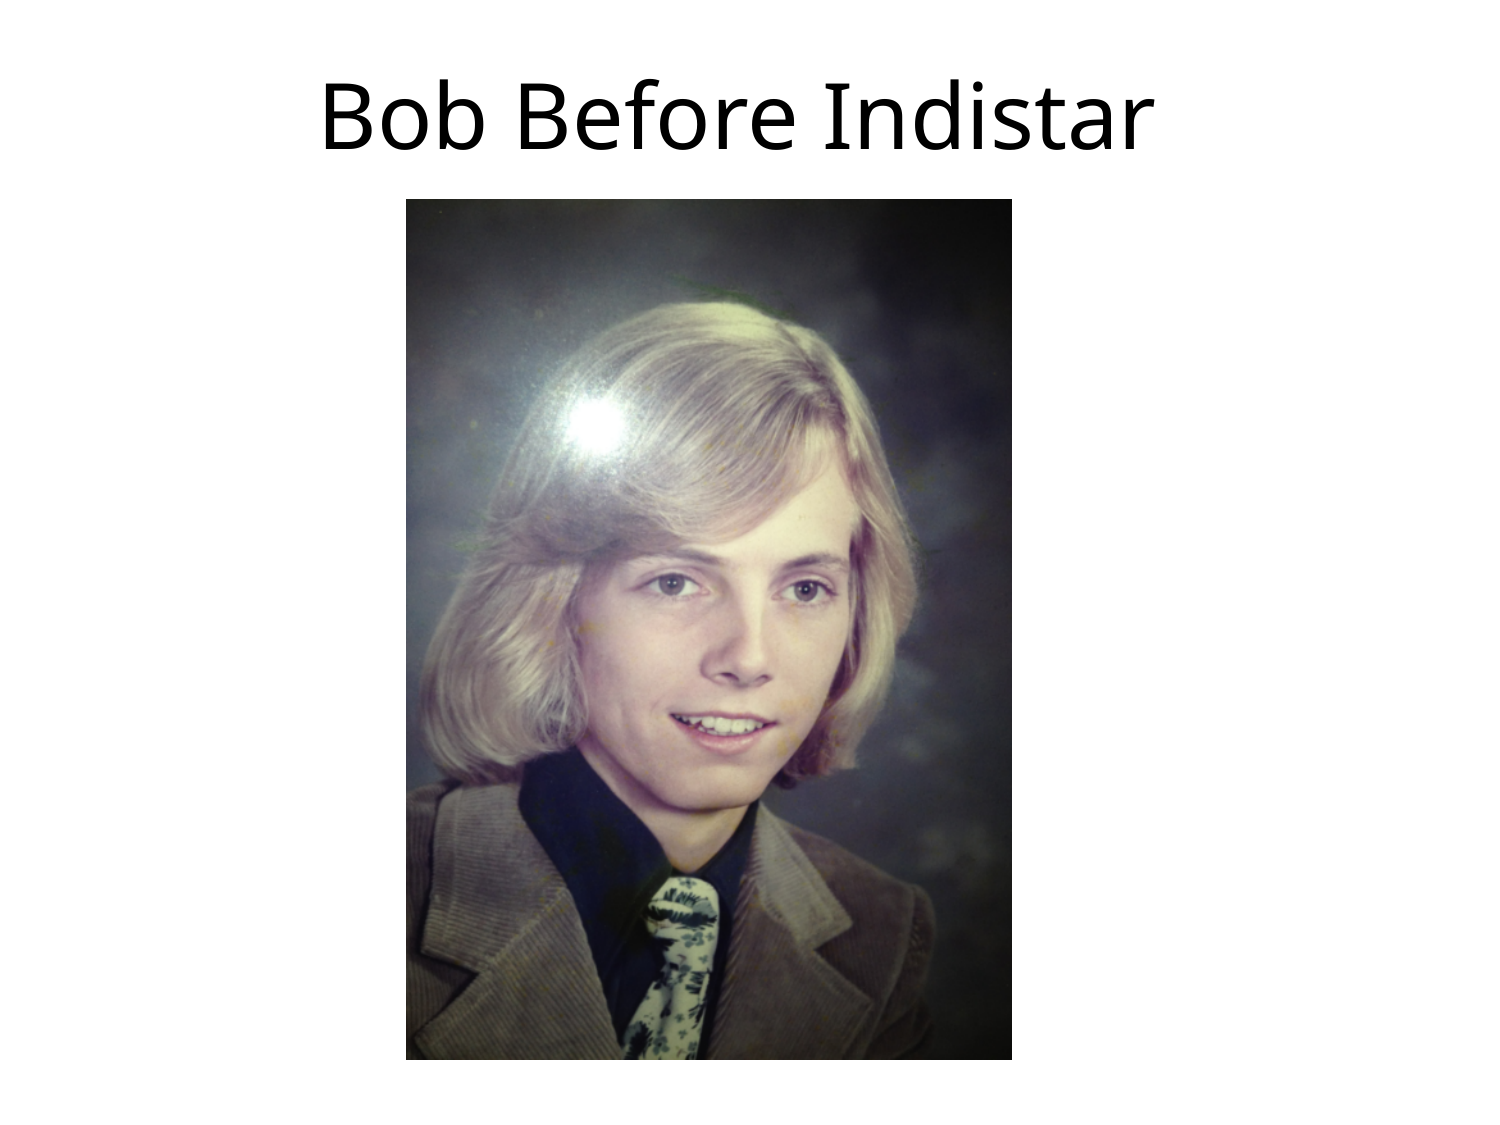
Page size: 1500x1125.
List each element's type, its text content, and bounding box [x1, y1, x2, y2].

title Bob Before Indistar [62, 37, 1413, 188]
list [405, 199, 1012, 1061]
